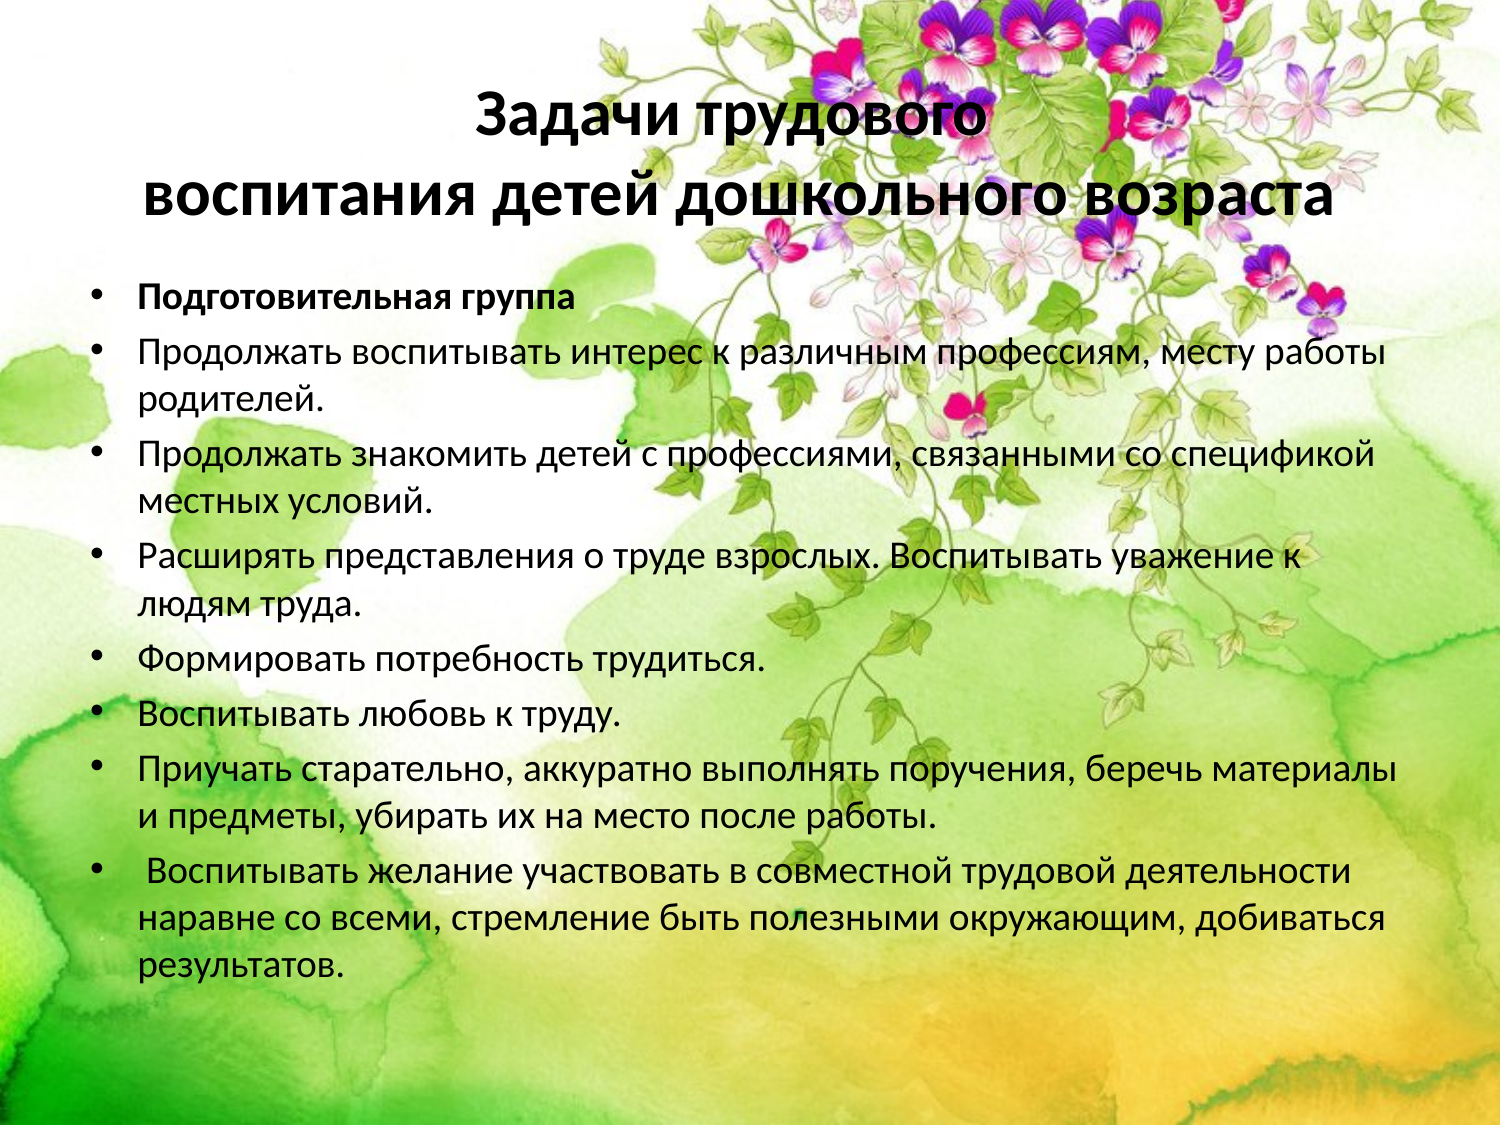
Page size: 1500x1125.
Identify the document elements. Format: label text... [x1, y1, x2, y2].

list Подготовительная группа Продолжать воспитывать интерес к различным профессиям, месту работы родителей. Продолжать знакомить детей с профессиями, связанными со спецификой местных условий. Расширять представления о труде взрослых. Воспитывать уважение к людям труда. Формировать потребность трудиться. Воспитывать любовь к труду. Приучать старательно, аккуратно выпол­нять поручения, беречь материалы и предметы, убирать их на место после работы. Воспитывать желание участвовать в совместной трудовой деятельности наравне со всеми, стремление быть полезными окружающим, добиваться результатов. [75, 262, 1425, 1005]
picture [0, 0, 1500, 1125]
title Задачи трудового воспитания детей дошкольного возраста [64, 54, 1415, 243]
